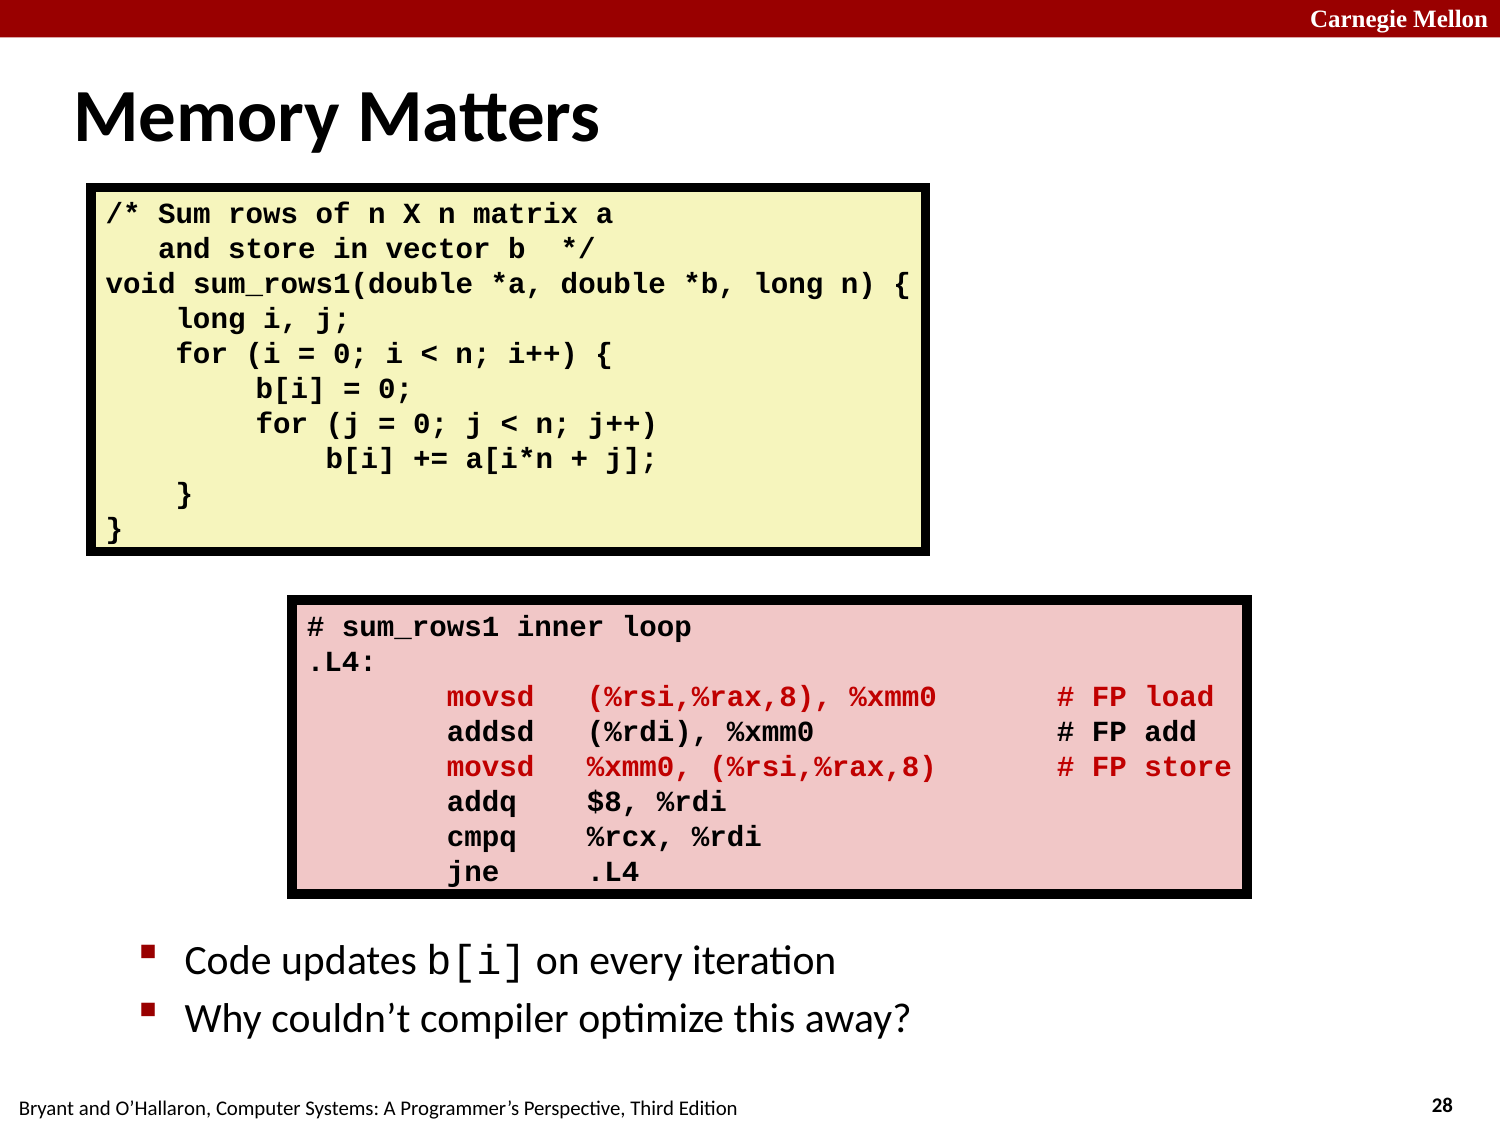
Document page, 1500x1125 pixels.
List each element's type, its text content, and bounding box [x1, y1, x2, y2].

text_box /* Sum rows of n X n matrix a and store in vector b */ void sum_rows1(double *a, double *b, long n) { long i, j; for (i = 0; i < n; i++) { b[i] = 0; for (j = 0; j < n; j++) b[i] += a[i*n + j]; } } [90, 187, 926, 552]
text_box # sum_rows1 inner loop .L4: movsd (%rsi,%rax,8), %xmm0 # FP load addsd (%rdi), %xmm0 # FP add movsd %xmm0, (%rsi,%rax,8) # FP store addq $8, %rdi cmpq %rcx, %rdi jne .L4 [292, 599, 1247, 895]
title Memory Matters [58, 48, 1305, 174]
list Code updates b[i] on every iteration Why couldn’t compiler optimize this away? [47, 924, 1411, 1058]
